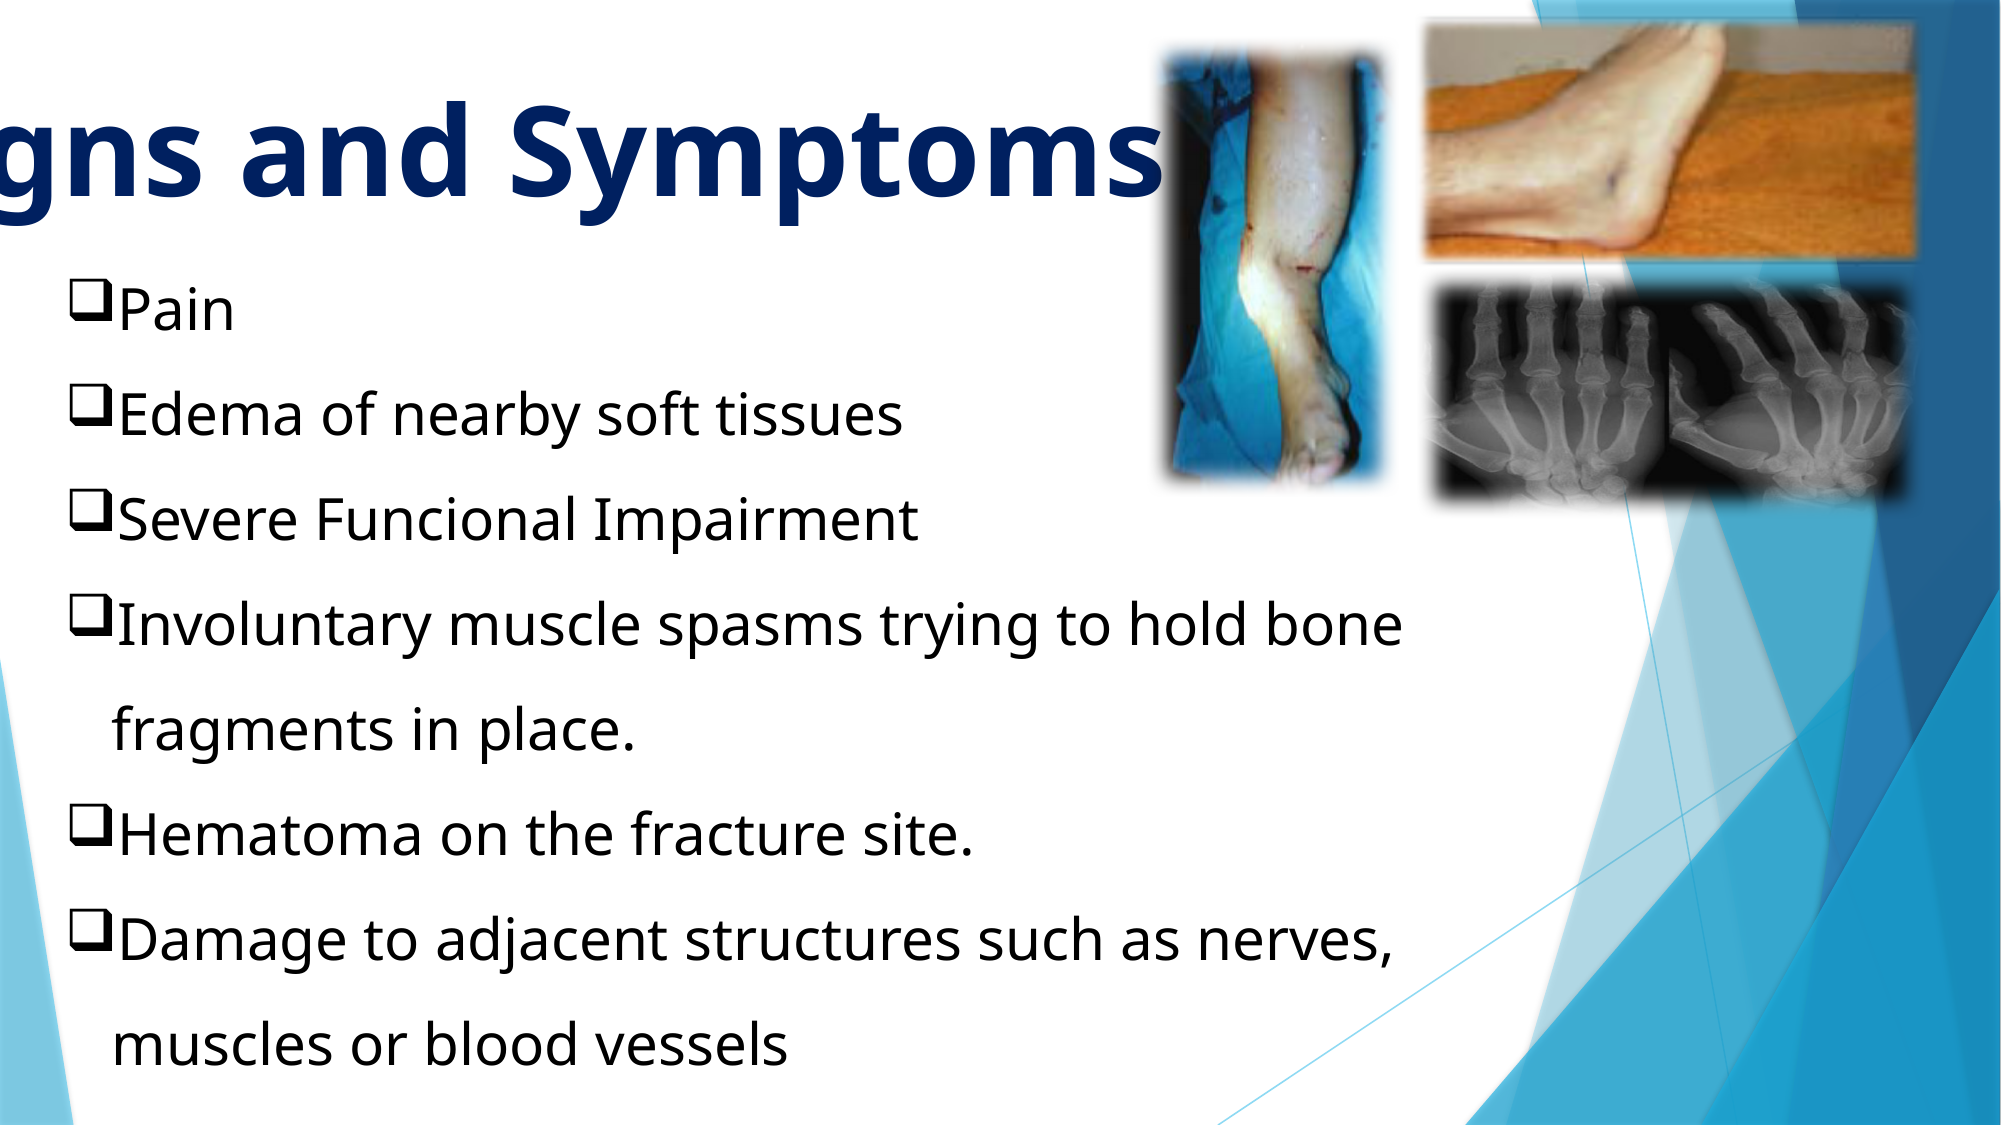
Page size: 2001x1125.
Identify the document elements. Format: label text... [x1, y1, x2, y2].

picture [1415, 12, 1926, 521]
text_box Signs and Symptoms [0, 63, 1141, 229]
text_box Pain Edema of nearby soft tissues Severe Funcional Impairment Involuntary muscle spasms trying to hold bone fragments in place. Hematoma on the fracture site. Damage to adjacent structures such as nerves, muscles or blood vessels [50, 230, 1641, 1085]
picture [1145, 34, 1400, 499]
